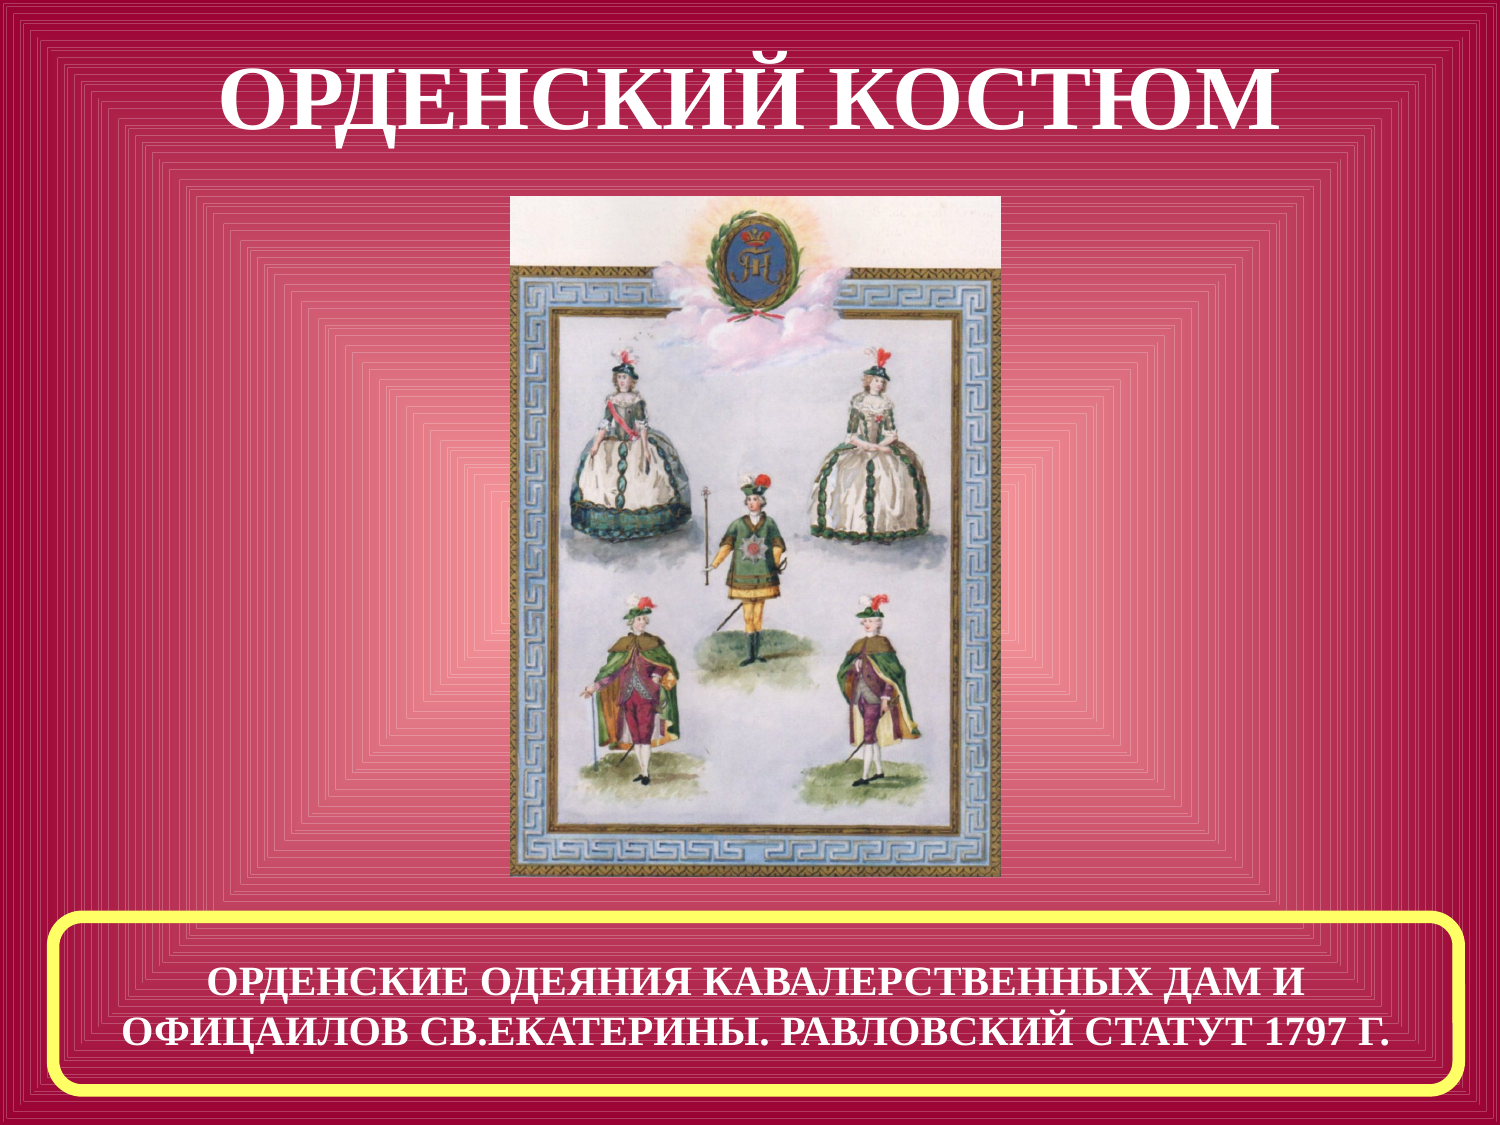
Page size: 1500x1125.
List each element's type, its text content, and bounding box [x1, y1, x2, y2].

text_box ОРДЕНСКИЕ ОДЕЯНИЯ КАВАЛЕРСТВЕННЫХ ДАМ И ОФИЦАИЛОВ СВ.ЕКАТЕРИНЫ. РАВЛОВСКИЙ СТАТУТ 1797 Г. [50, 914, 1461, 1093]
text_box ОРДЕНСКИЙ КОСТЮМ [0, 30, 1500, 156]
picture [510, 195, 1002, 877]
